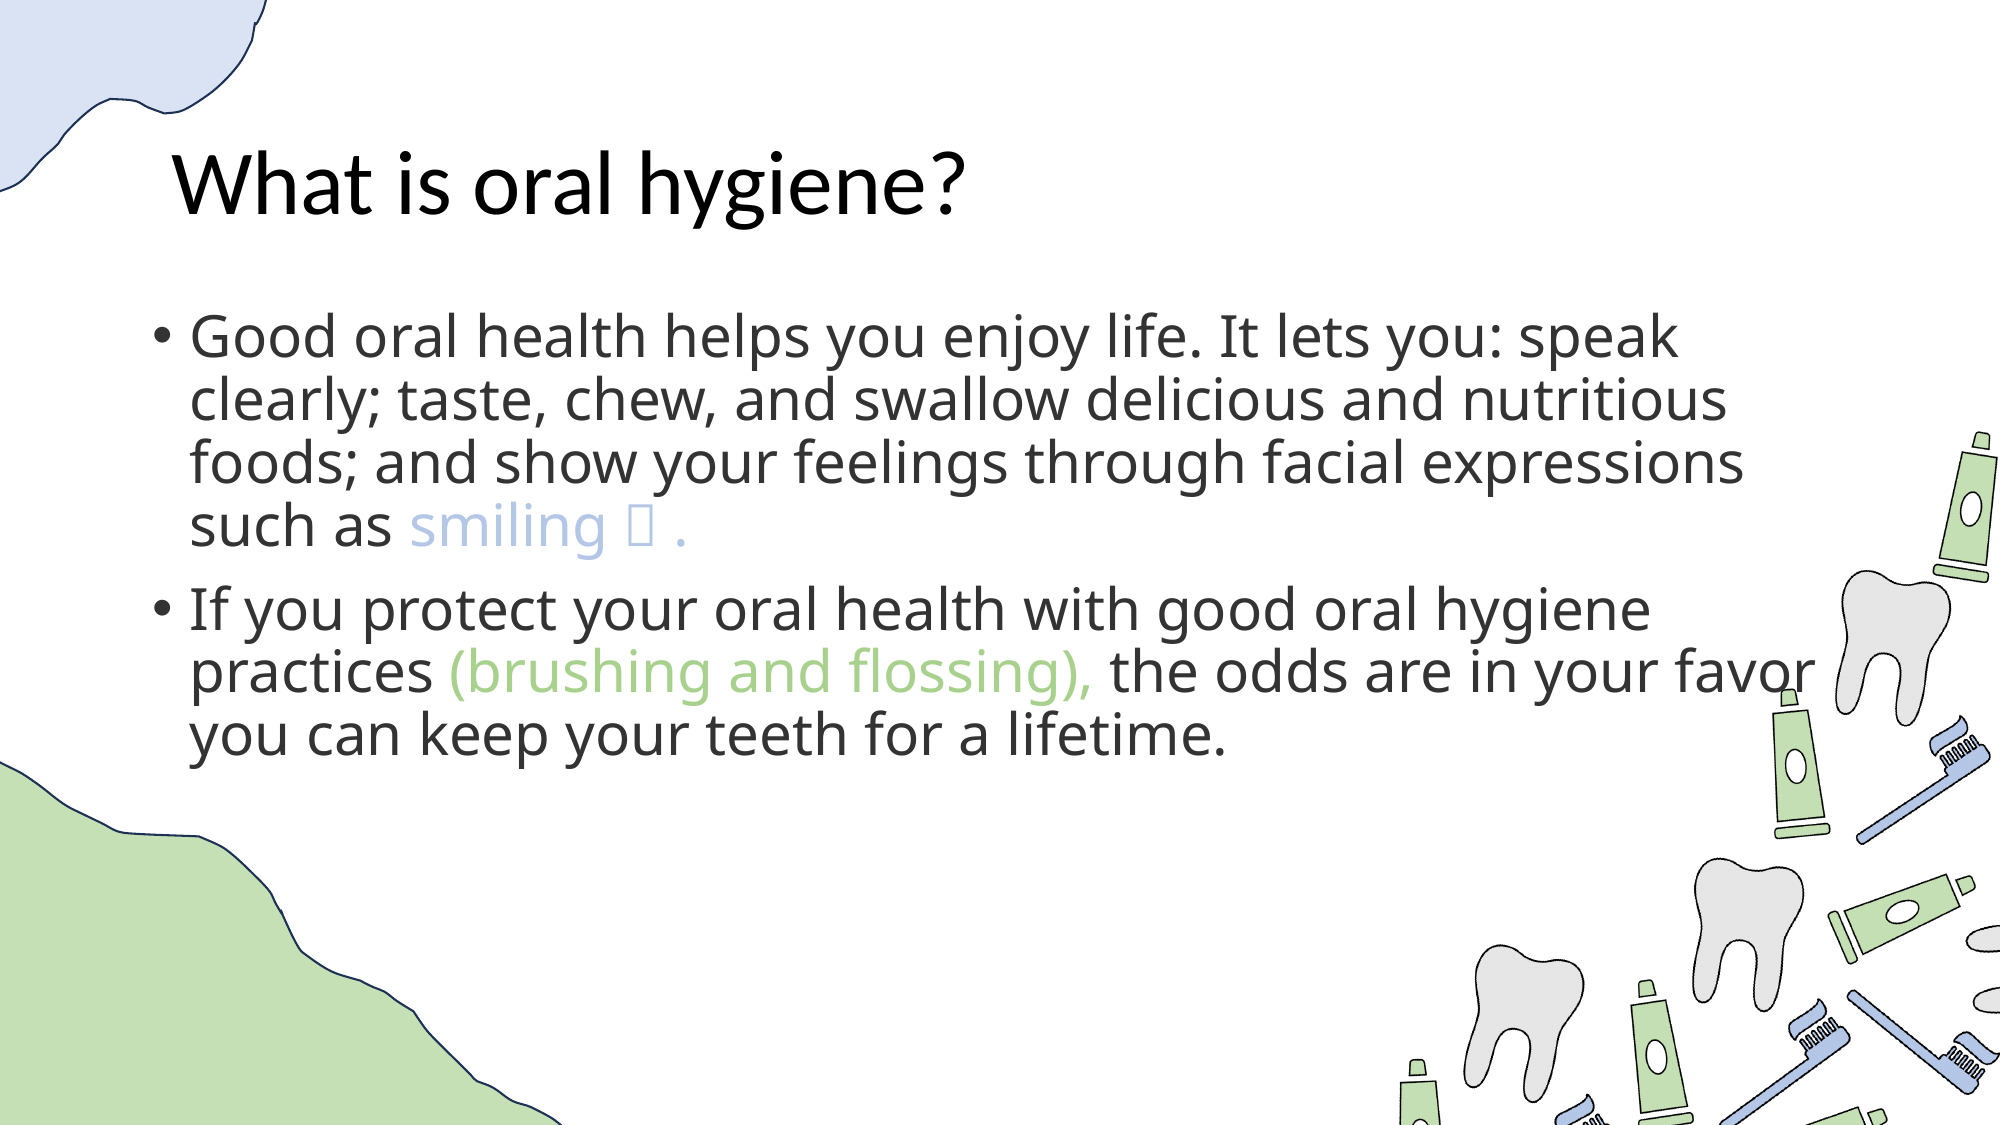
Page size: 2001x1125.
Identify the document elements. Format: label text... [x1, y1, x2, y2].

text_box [0, 0, 410, 194]
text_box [0, 712, 602, 1125]
picture [1337, 1014, 1582, 1125]
list Good oral health helps you enjoy life. It lets you: speak clearly; taste, chew, and swallow delicious and nutritious foods; and show your feelings through facial expressions such as smiling  . If you protect your oral health with good oral hygiene practices (brushing and flossing), the odds are in your favor you can keep your teeth for a lifetime. [137, 299, 1582, 1014]
title What is oral hygiene? [156, 75, 1881, 294]
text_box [1582, 175, 2000, 1125]
